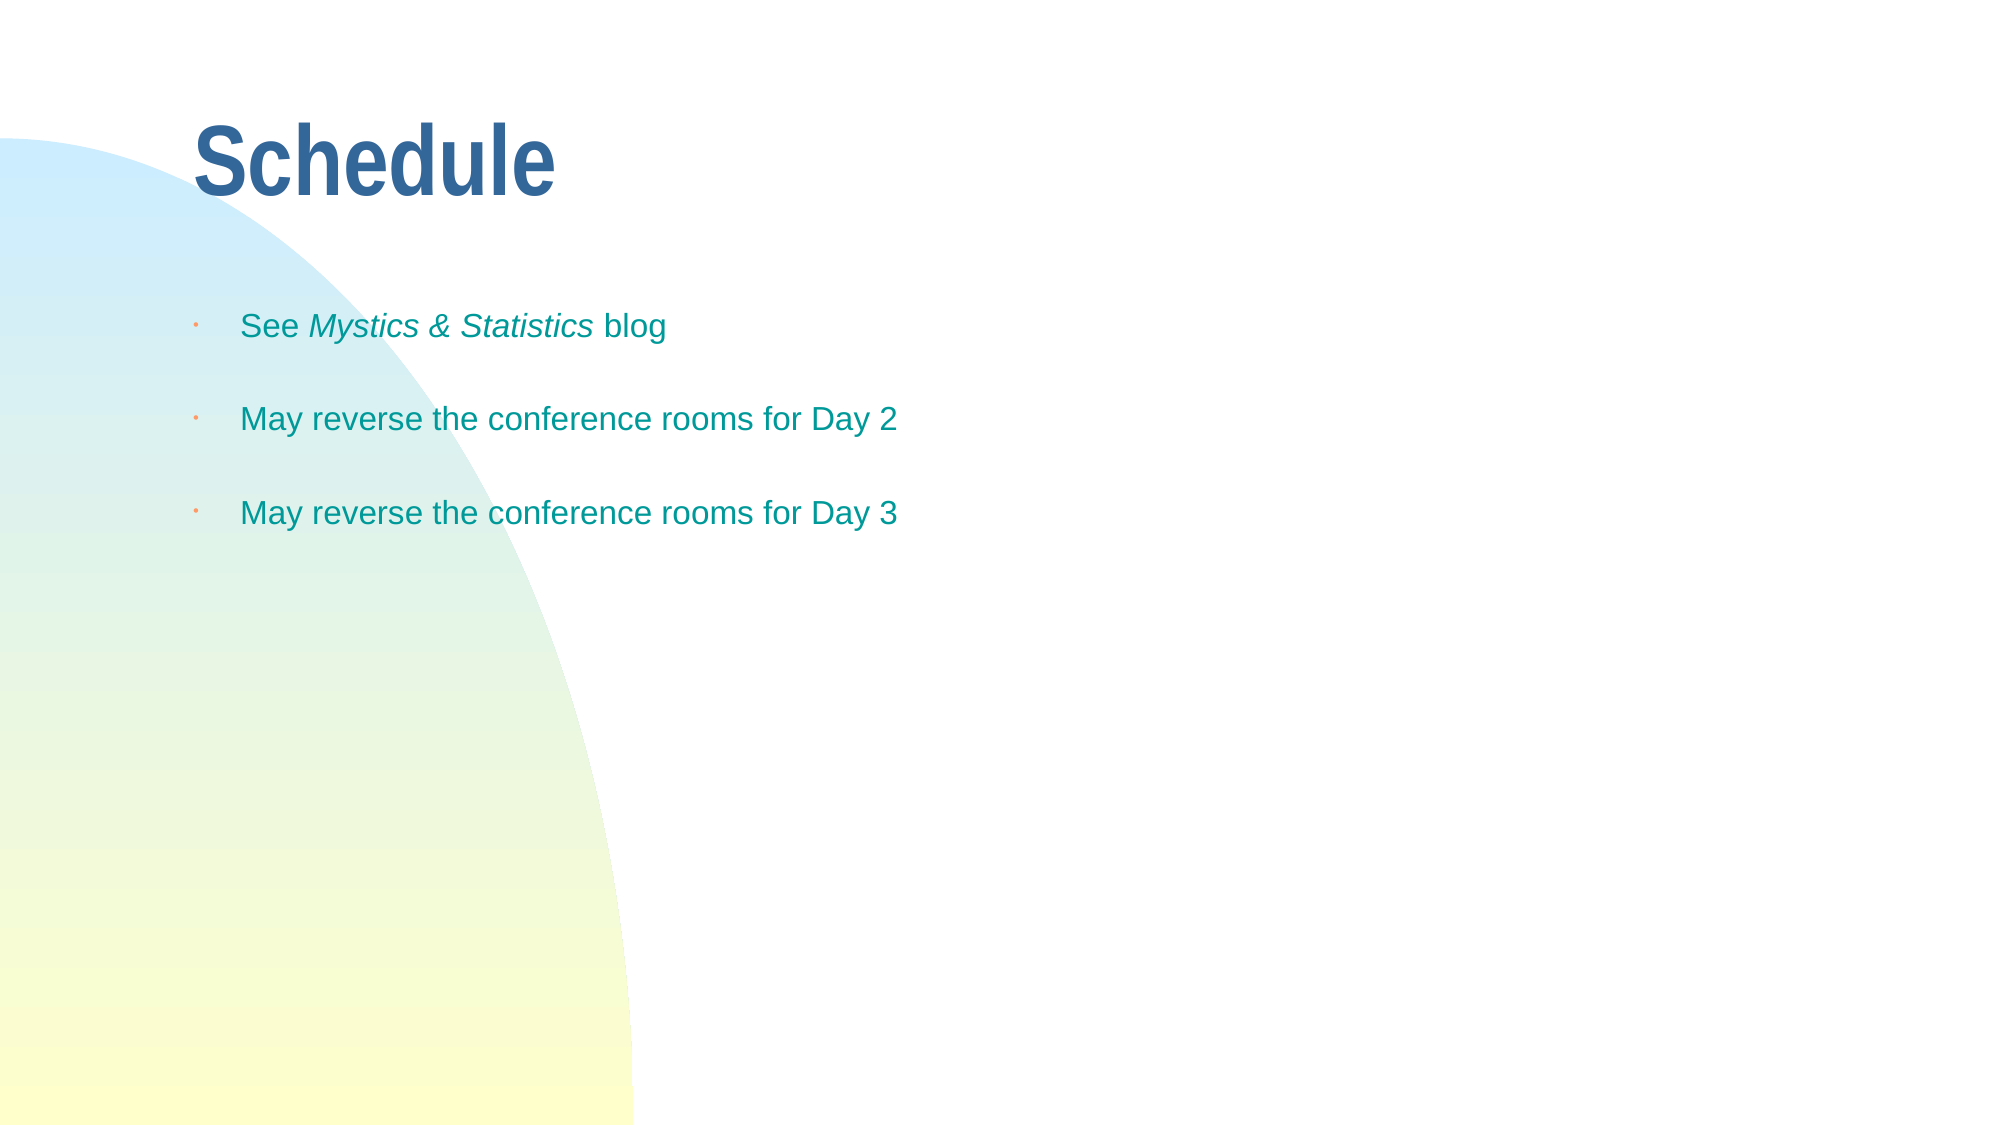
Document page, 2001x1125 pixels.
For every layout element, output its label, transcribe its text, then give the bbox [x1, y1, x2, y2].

title Schedule [178, 76, 1944, 264]
list See Mystics & Statistics blog May reverse the conference rooms for Day 2 May reverse the conference rooms for Day 3 [178, 296, 1944, 1125]
